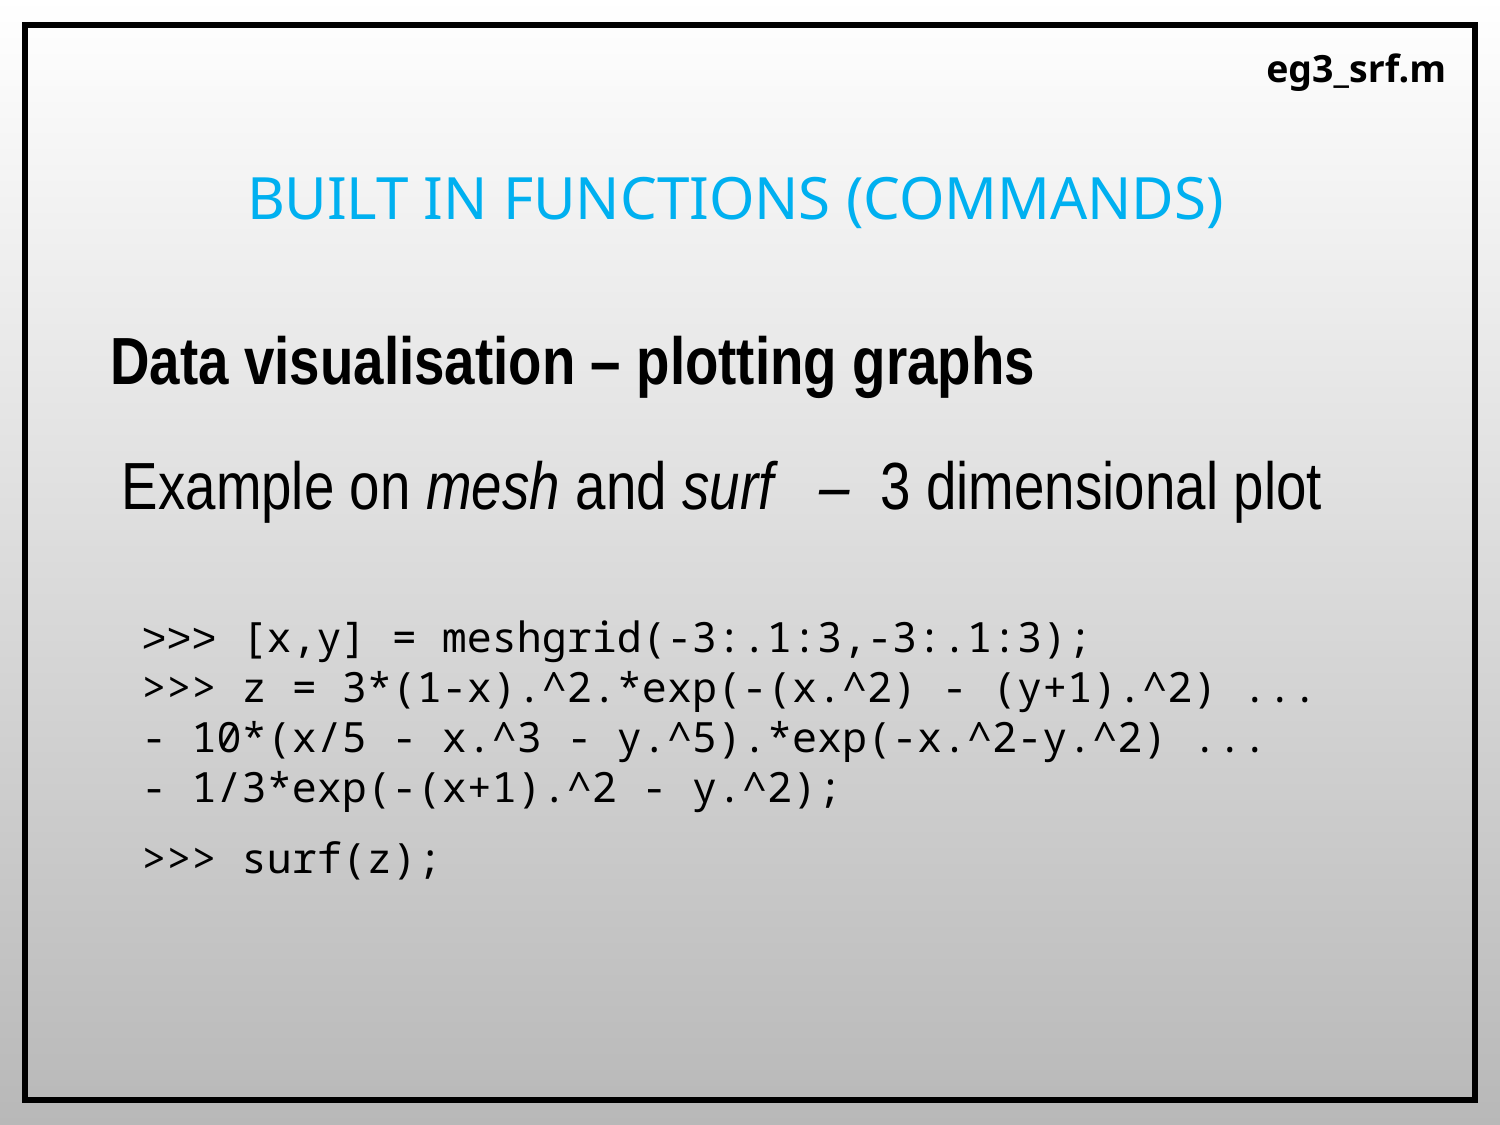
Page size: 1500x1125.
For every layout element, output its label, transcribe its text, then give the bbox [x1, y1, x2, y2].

text_box eg3_srf.m [1251, 37, 1461, 98]
text_box [24, 24, 1475, 1100]
